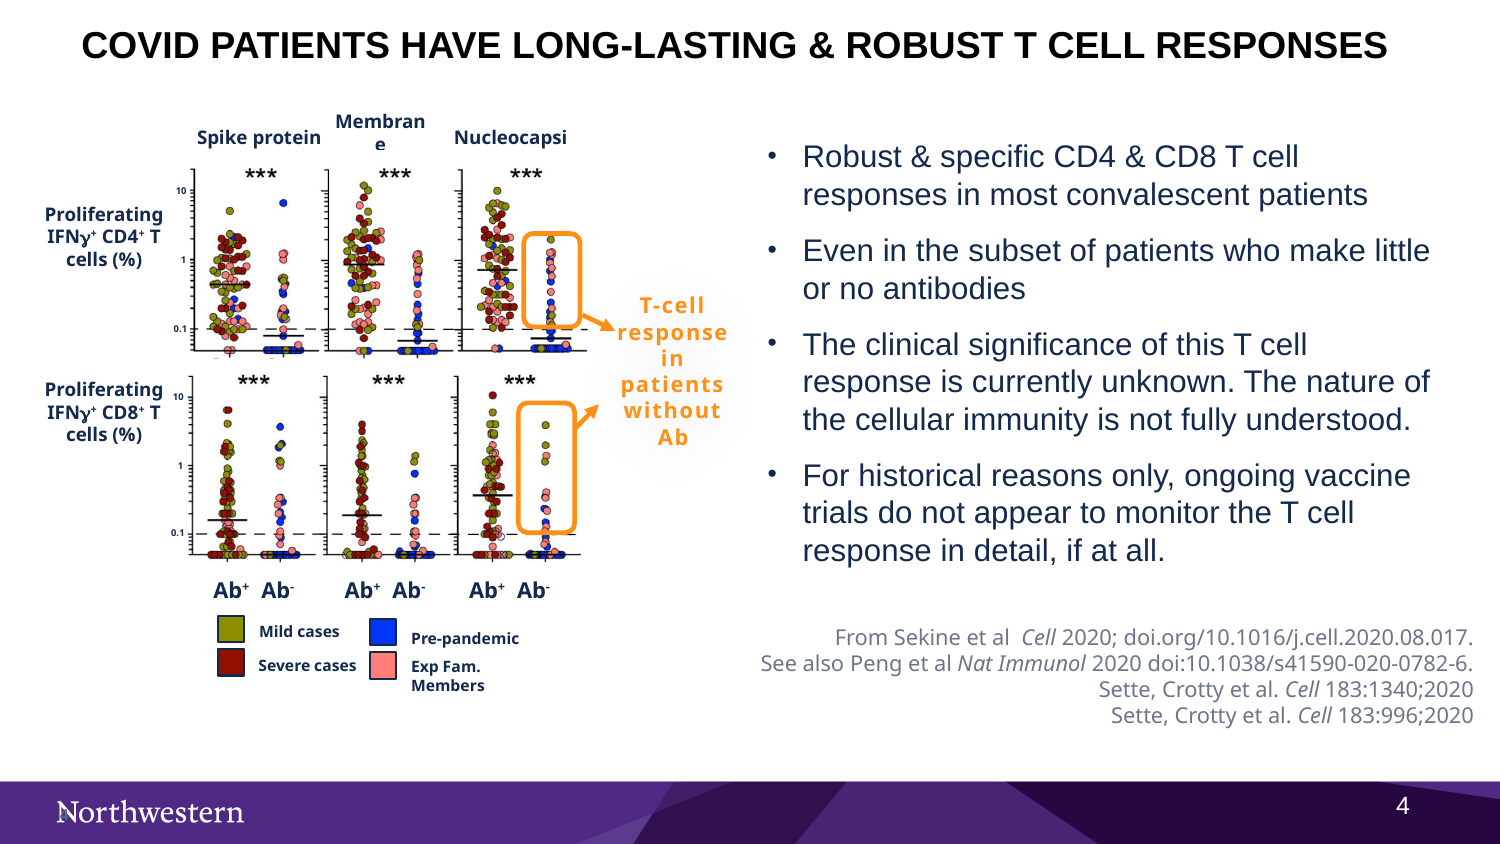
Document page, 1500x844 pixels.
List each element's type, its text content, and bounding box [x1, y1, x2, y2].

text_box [154, 383, 205, 545]
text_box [217, 614, 574, 683]
title COVID PATIENTS HAVE LONG-LASTING & ROBUST T CELL RESPONSES [66, 10, 1499, 78]
text_box From Sekine et al Cell 2020; doi.org/10.1016/j.cell.2020.08.017. See also Peng et al Nat Immunol 2020 doi:10.1038/s41590-020-0782-6. Sette, Crotty et al. Cell 183:1340;2020 Sette, Crotty et al. Cell 183:996;2020 [669, 615, 1489, 736]
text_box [191, 568, 318, 601]
text_box Robust & specific CD4 & CD8 T cell responses in most convalescent patients Even in the subset of patients who make little or no antibodies The clinical significance of this T cell response is currently unknown. The nature of the cellular immunity is not fully understood. For historical reasons only, ongoing vaccine trials do not appear to monitor the T cell response in detail, if at all. [756, 131, 1455, 615]
text_box T-cell response in patients without Ab [590, 302, 762, 440]
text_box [574, 404, 600, 430]
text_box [322, 568, 449, 601]
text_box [582, 314, 616, 332]
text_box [452, 571, 574, 601]
text_box Nucleocapsid [433, 118, 588, 149]
text_box Proliferating IFNg+ CD8+ T cells (%) [23, 370, 182, 452]
picture [0, 0, 1500, 844]
text_box Spike protein [178, 117, 318, 148]
text_box Proliferating IFNg+ CD4+ T cells (%) [23, 194, 149, 276]
text_box Membrane protein [318, 102, 443, 148]
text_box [154, 150, 588, 359]
slide_number 3 [1074, 782, 1425, 827]
text_box 3 [48, 791, 215, 837]
